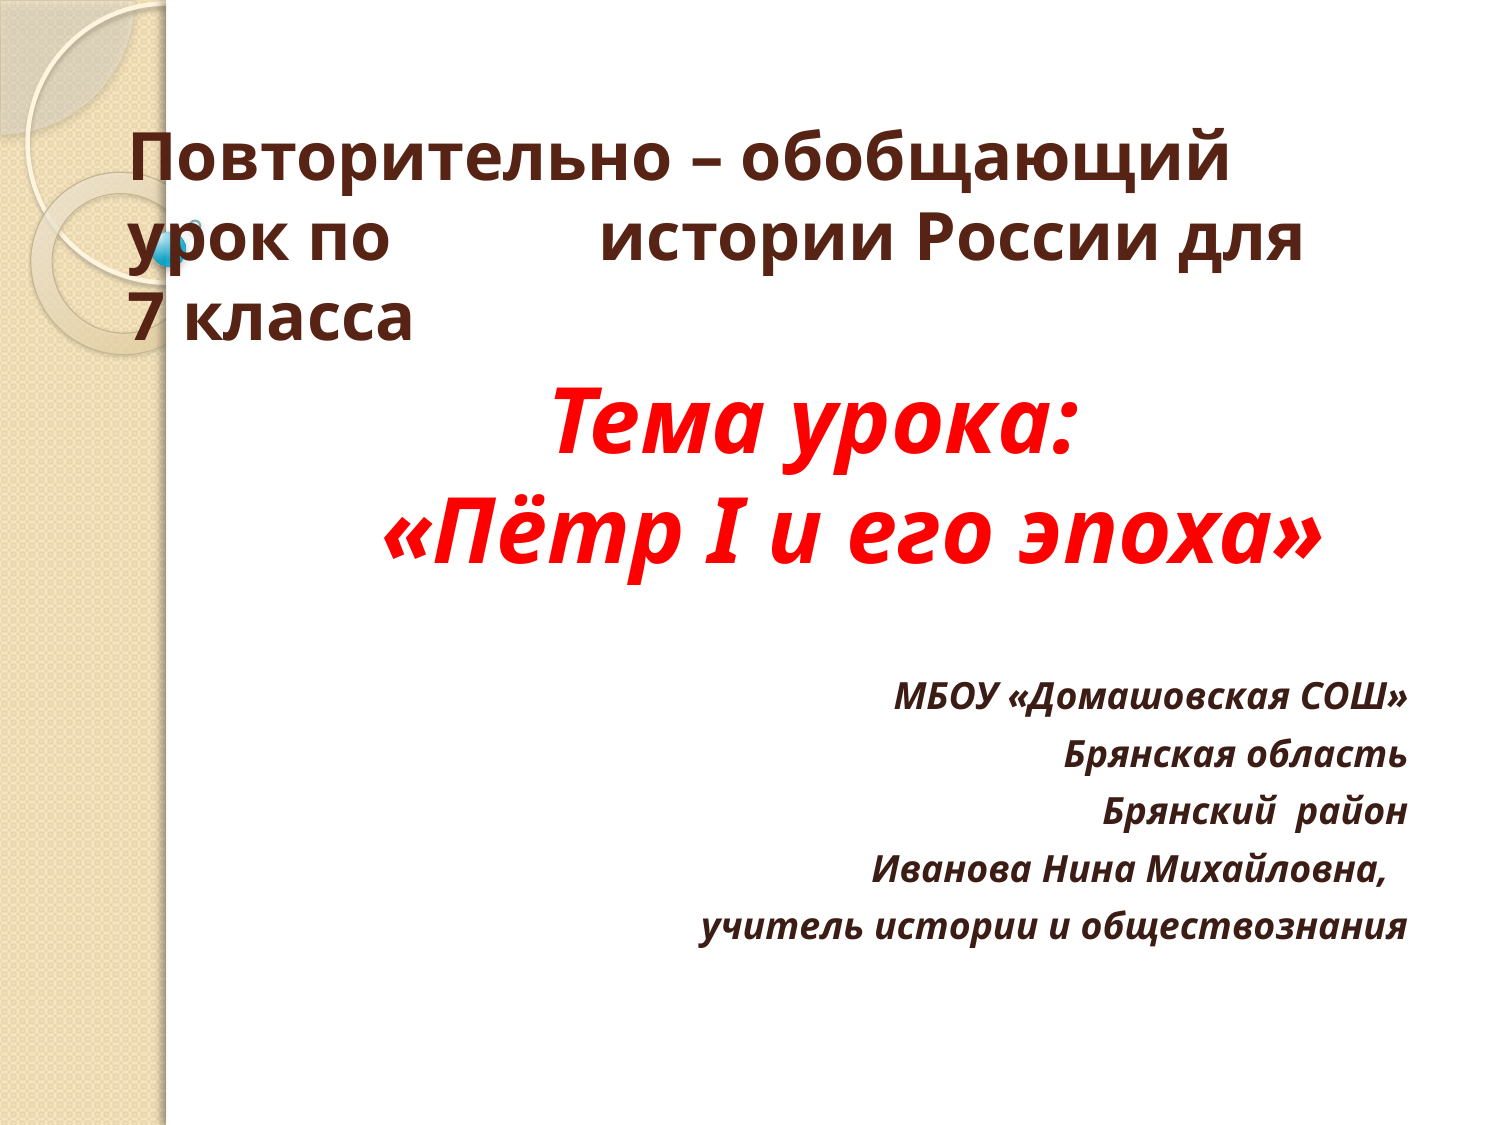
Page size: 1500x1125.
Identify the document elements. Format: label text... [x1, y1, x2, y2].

subtitle Тема урока: «Пётр I и его эпоха» МБОУ «Домашовcкая СОШ» Брянская область Брянский район Иванова Нина Михайловна, учитель истории и обществознания [76, 361, 1424, 1094]
title Повторительно – обобщающий урок по истории России для 7 класса [112, 42, 1388, 361]
